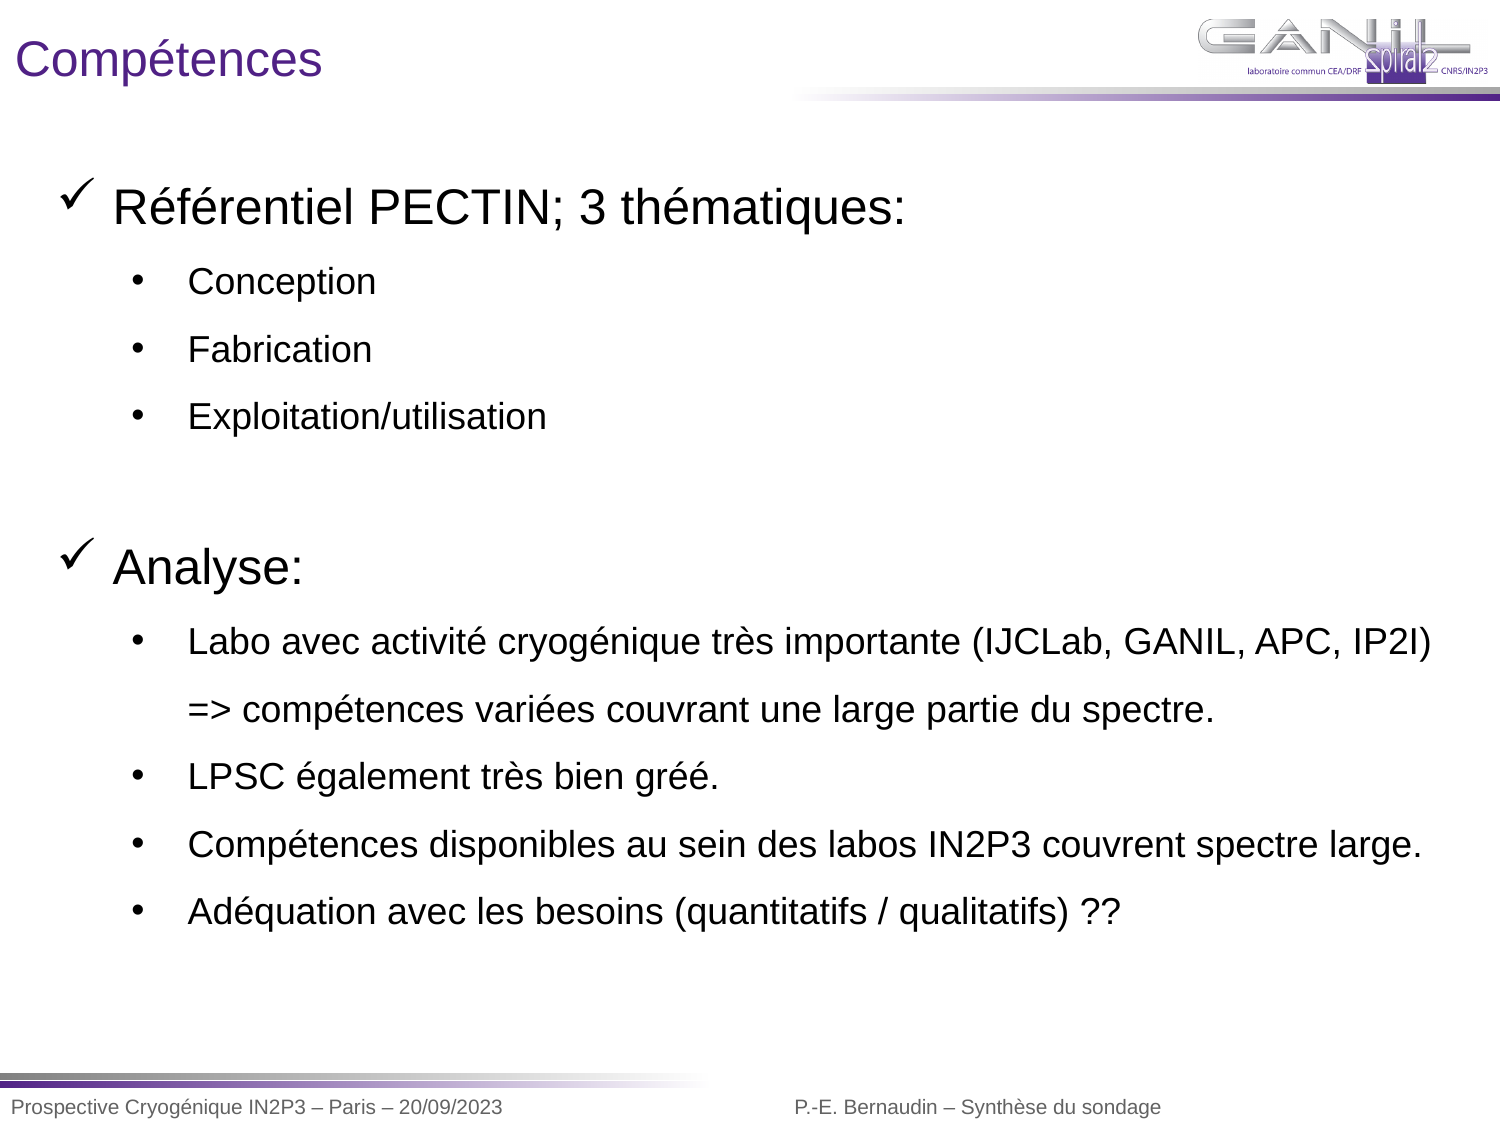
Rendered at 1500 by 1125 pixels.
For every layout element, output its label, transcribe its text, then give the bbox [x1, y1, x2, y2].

text_box Compétences [0, 18, 946, 94]
picture [1198, 19, 1488, 84]
text_box Référentiel PECTIN; 3 thématiques: Conception Fabrication Exploitation/utilisation Analyse: Labo avec activité cryogénique très importante (IJCLab, GANIL, APC, IP2I) => compétences variées couvrant une large partie du spectre. LPSC également très bien gréé. Compétences disponibles au sein des labos IN2P3 couvrent spectre large. Adéquation avec les besoins (quantitatifs / qualitatifs) ?? [41, 137, 1486, 940]
